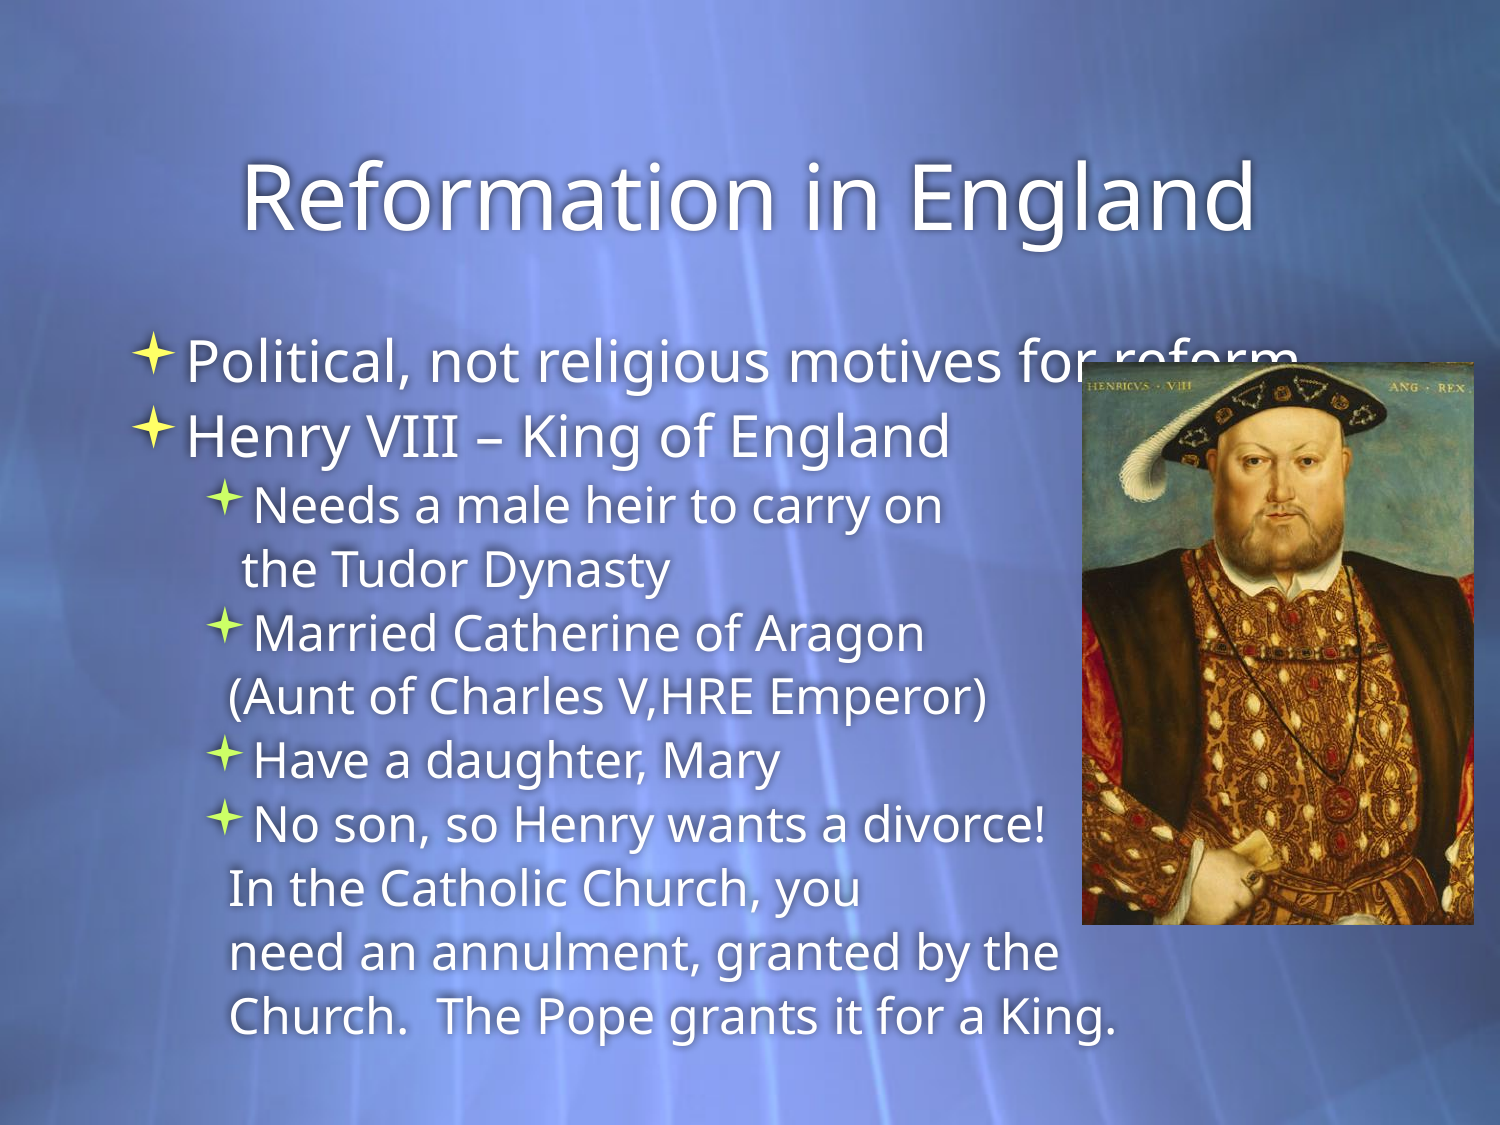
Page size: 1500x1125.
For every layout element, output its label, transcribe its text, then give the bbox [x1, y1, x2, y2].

title Reformation in England [112, 99, 1388, 288]
picture [0, 0, 1500, 1125]
list Political, not religious motives for reform Henry VIII – King of England Needs a male heir to carry on the Tudor Dynasty Married Catherine of Aragon (Aunt of Charles V,HRE Emperor) Have a daughter, Mary No son, so Henry wants a divorce! In the Catholic Church, you need an annulment, granted by the Church. The Pope grants it for a King. [112, 324, 1388, 1001]
